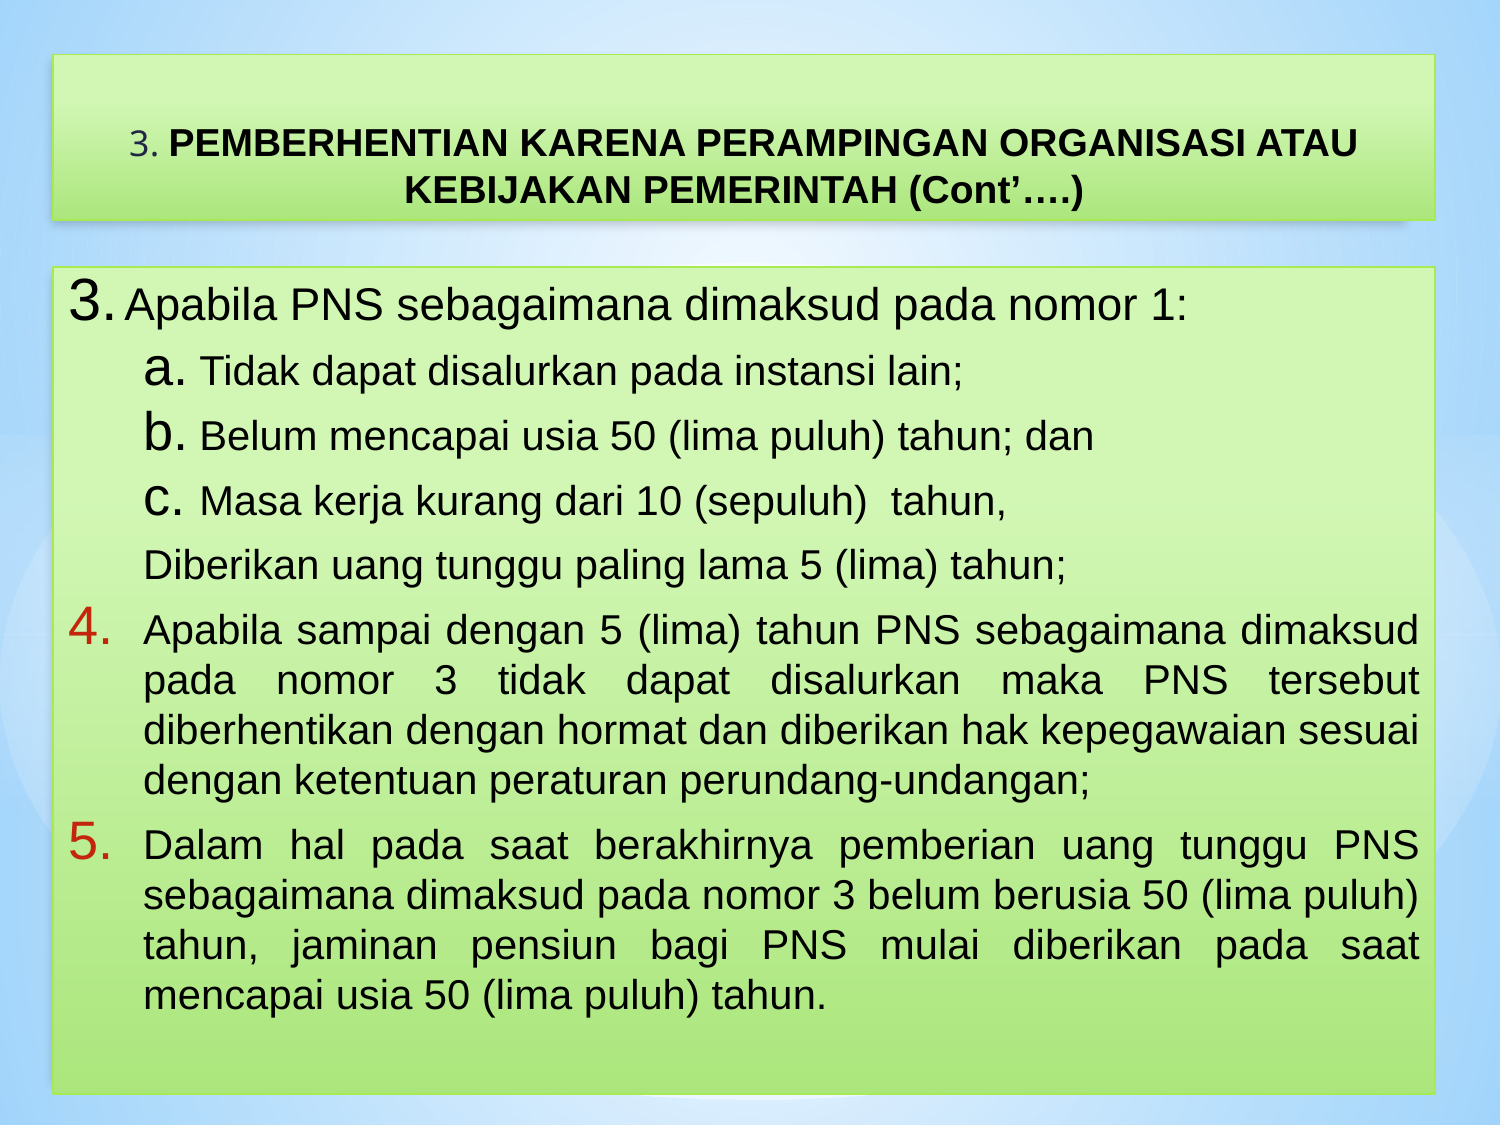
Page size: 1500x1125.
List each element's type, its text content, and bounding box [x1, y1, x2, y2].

text_box Apabila PNS sebagaimana dimaksud pada nomor 1: Tidak dapat disalurkan pada instansi lain; Belum mencapai usia 50 (lima puluh) tahun; dan Masa kerja kurang dari 10 (sepuluh) tahun, Diberikan uang tunggu paling lama 5 (lima) tahun; Apabila sampai dengan 5 (lima) tahun PNS sebagaimana dimaksud pada nomor 3 tidak dapat disalurkan maka PNS tersebut diberhentikan dengan hormat dan diberikan hak kepegawaian sesuai dengan ketentuan peraturan perundang-undangan; Dalam hal pada saat berakhirnya pemberian uang tunggu PNS sebagaimana dimaksud pada nomor 3 belum berusia 50 (lima puluh) tahun, jaminan pensiun bagi PNS mulai diberikan pada saat mencapai usia 50 (lima puluh) tahun. [52, 266, 1436, 1095]
subtitle 3. PEMBERHENTIAN KARENA PERAMPINGAN ORGANISASI ATAU KEBIJAKAN PEMERINTAH (Cont’….) [52, 54, 1436, 221]
